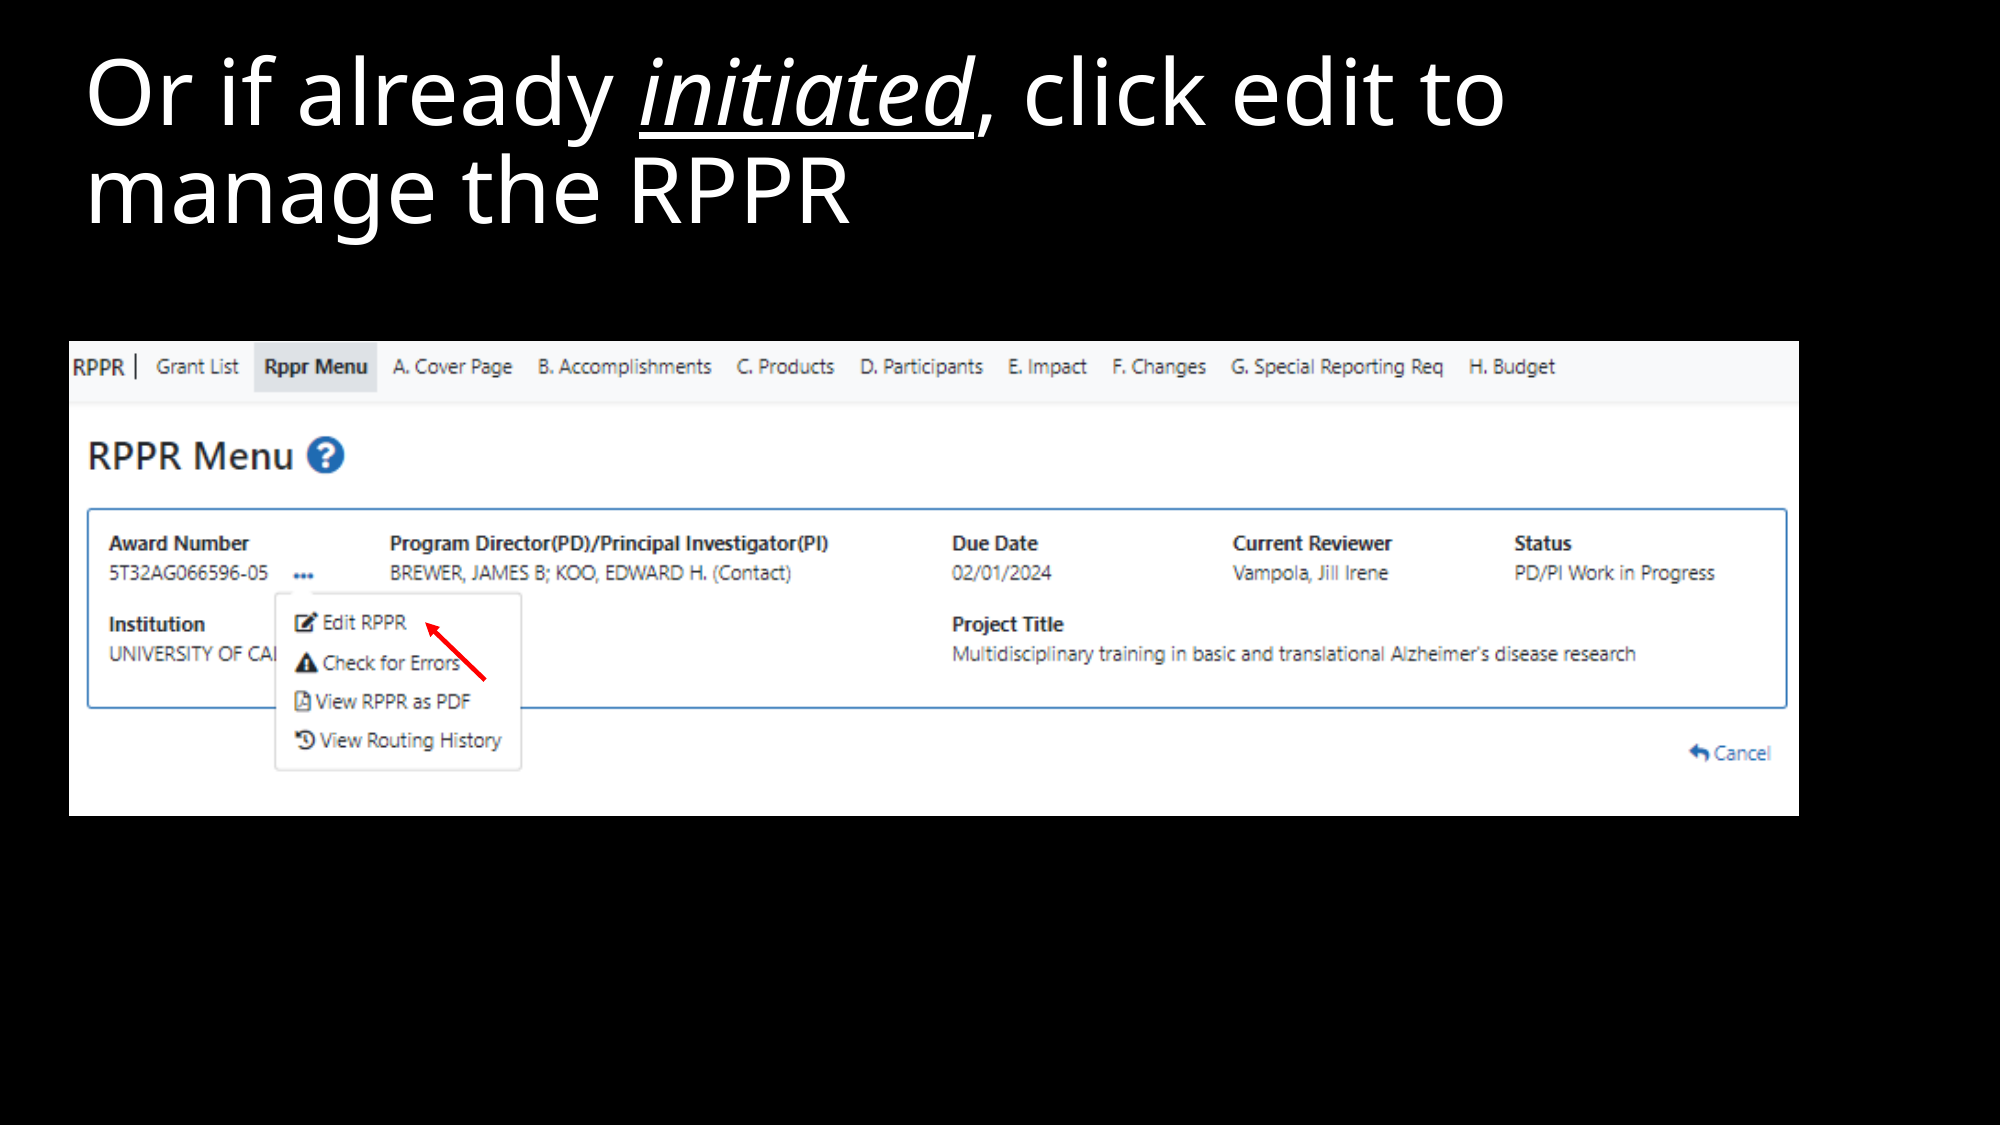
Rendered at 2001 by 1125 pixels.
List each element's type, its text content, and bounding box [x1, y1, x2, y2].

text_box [424, 622, 485, 681]
picture [69, 341, 1799, 816]
title Or if already initiated, click edit to manage the RPPR [69, 36, 1795, 254]
